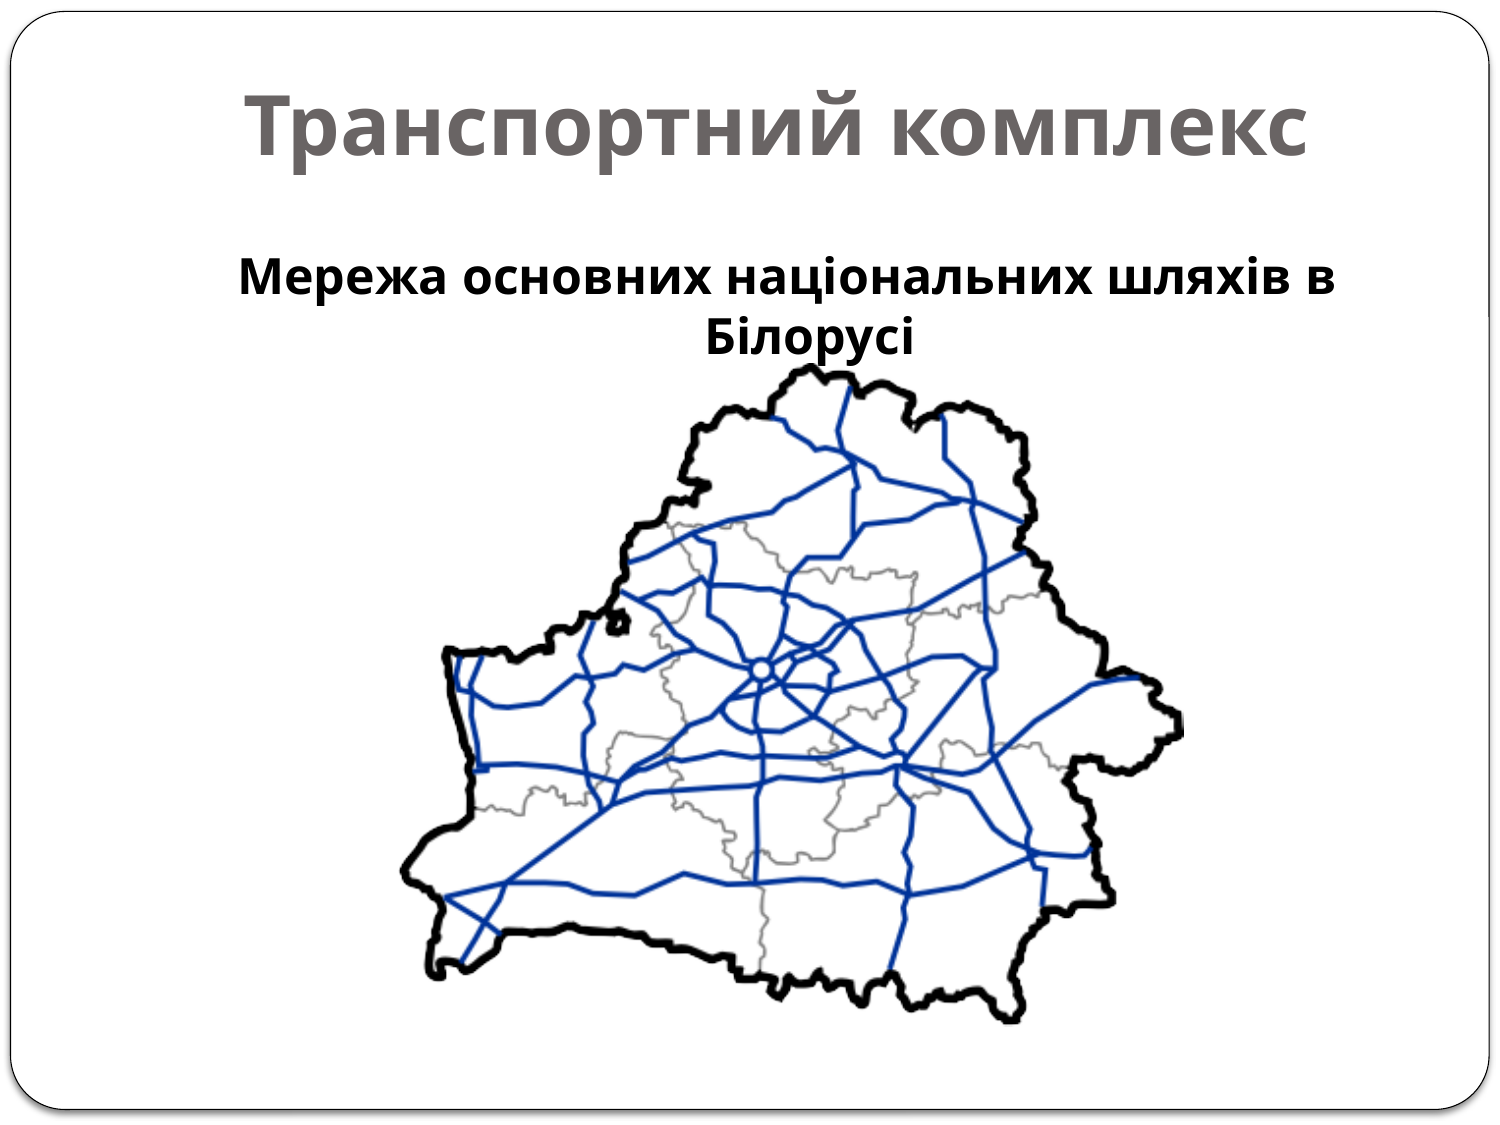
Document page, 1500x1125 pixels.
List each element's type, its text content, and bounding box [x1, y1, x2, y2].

title Транспортний комплекс [128, 45, 1425, 188]
picture [398, 363, 1184, 1027]
list Мережа основних національних шляхів в Білорусі [150, 237, 1425, 988]
